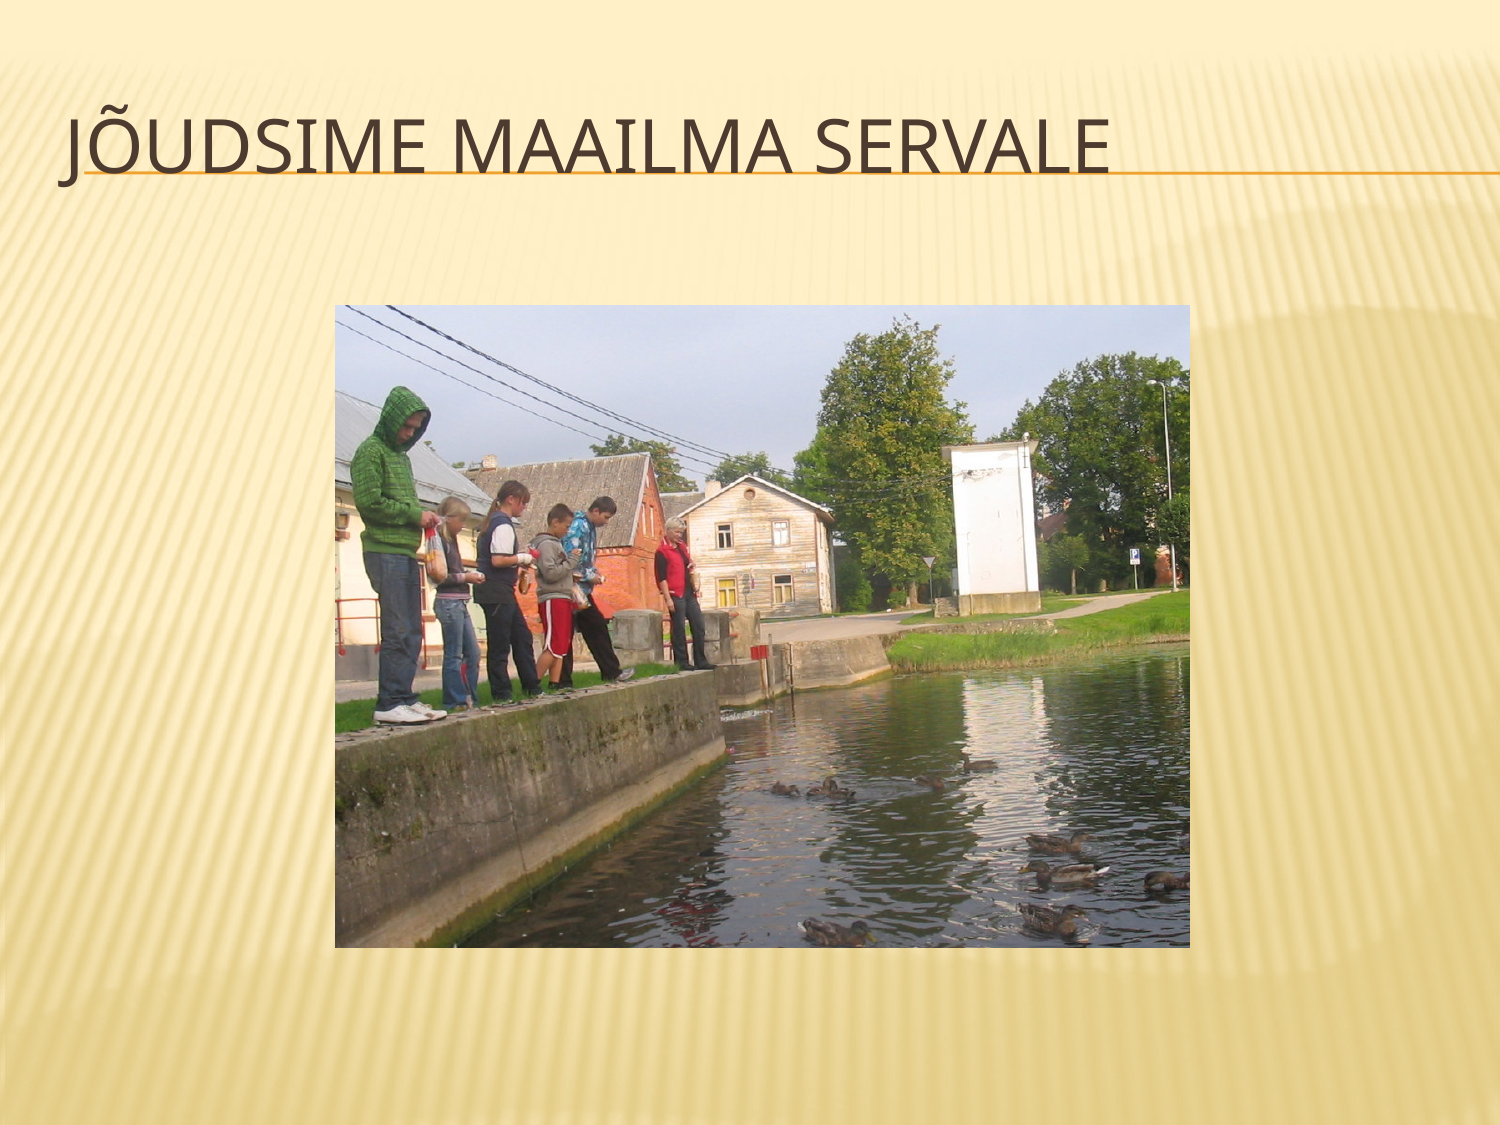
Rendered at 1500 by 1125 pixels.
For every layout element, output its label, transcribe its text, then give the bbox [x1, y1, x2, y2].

title Jõudsime maailma servale [50, 75, 1475, 213]
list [335, 305, 1190, 948]
